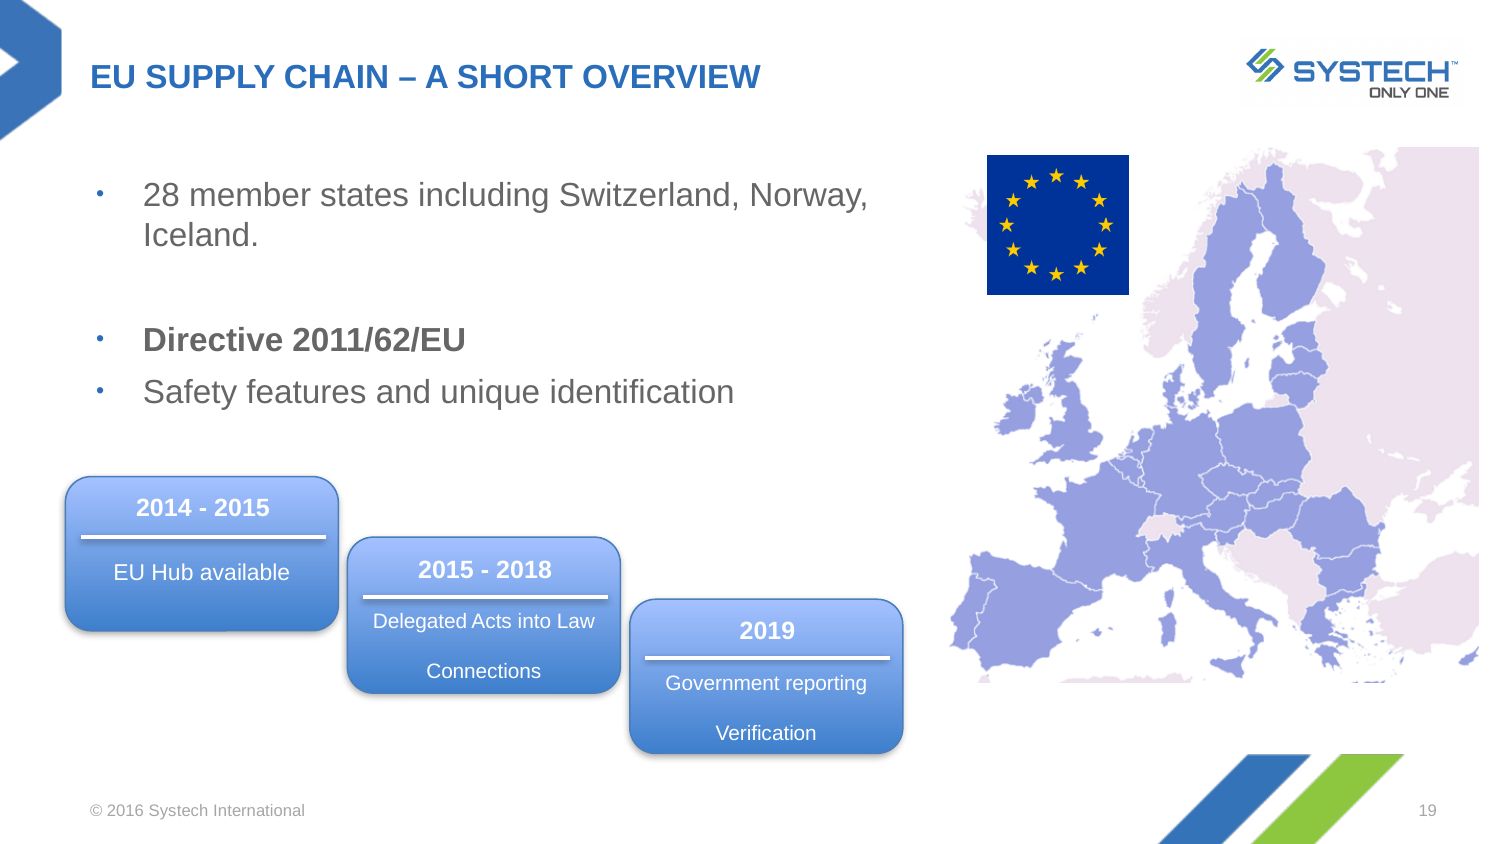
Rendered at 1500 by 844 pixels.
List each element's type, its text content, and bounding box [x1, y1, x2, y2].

footer © 2016 Systech International [75, 787, 988, 833]
picture [1109, 753, 1412, 787]
picture [879, 147, 1479, 683]
text_box Delegated Acts into Law Connections [346, 536, 622, 694]
picture [1238, 35, 1466, 107]
title EU SUPPLY CHAIN – A SHORT OVERVIEW [75, 13, 1425, 103]
picture [1109, 833, 1412, 844]
text_box 2015 - 2018 [355, 546, 616, 592]
text_box Government reporting Verification [629, 598, 904, 755]
text_box 28 member states including Switzerland, Norway, Iceland. Directive 2011/62/EU Safety features and unique identification [81, 165, 874, 614]
text_box EU Hub available [64, 475, 340, 632]
slide_number 19 [1102, 787, 1452, 833]
text_box 2019 [637, 606, 874, 652]
text_box 2014 - 2015 [73, 484, 334, 529]
